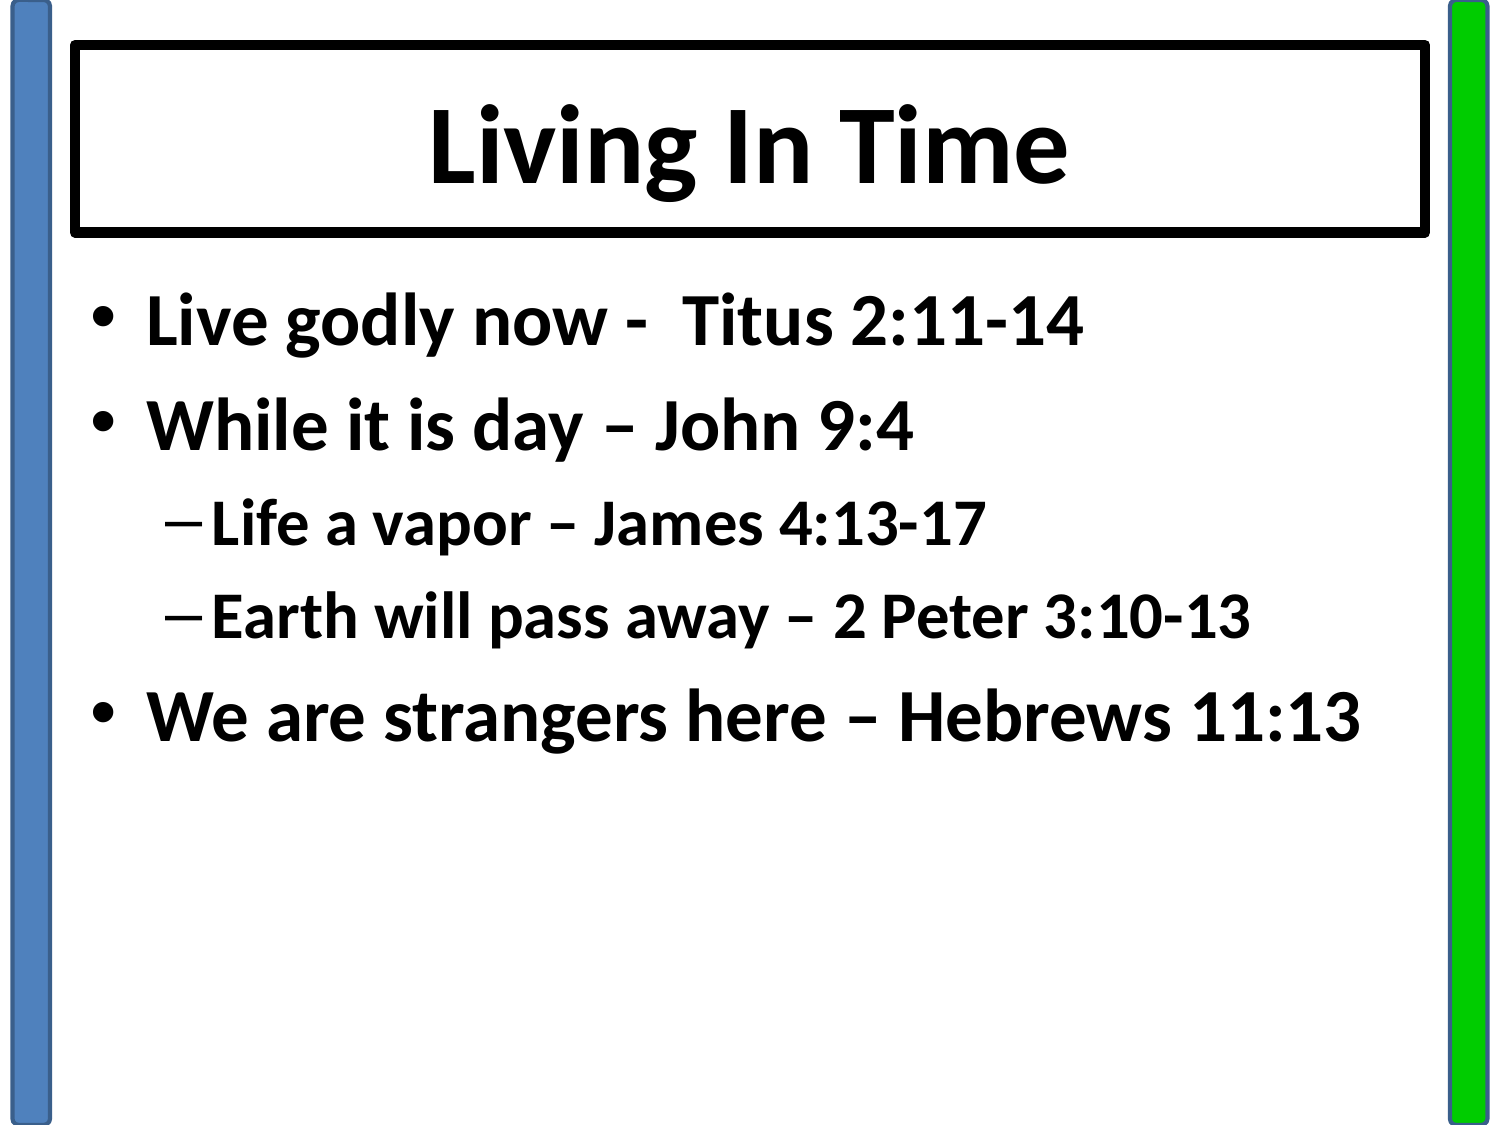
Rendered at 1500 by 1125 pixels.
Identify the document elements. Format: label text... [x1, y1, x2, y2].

text_box [10, 0, 53, 1125]
title Living In Time [75, 45, 1425, 233]
list Live godly now - Titus 2:11-14 While it is day – John 9:4 Life a vapor – James 4:13-17 Earth will pass away – 2 Peter 3:10-13 We are strangers here – Hebrews 11:13 [75, 262, 1425, 1005]
text_box [1447, 0, 1490, 1125]
